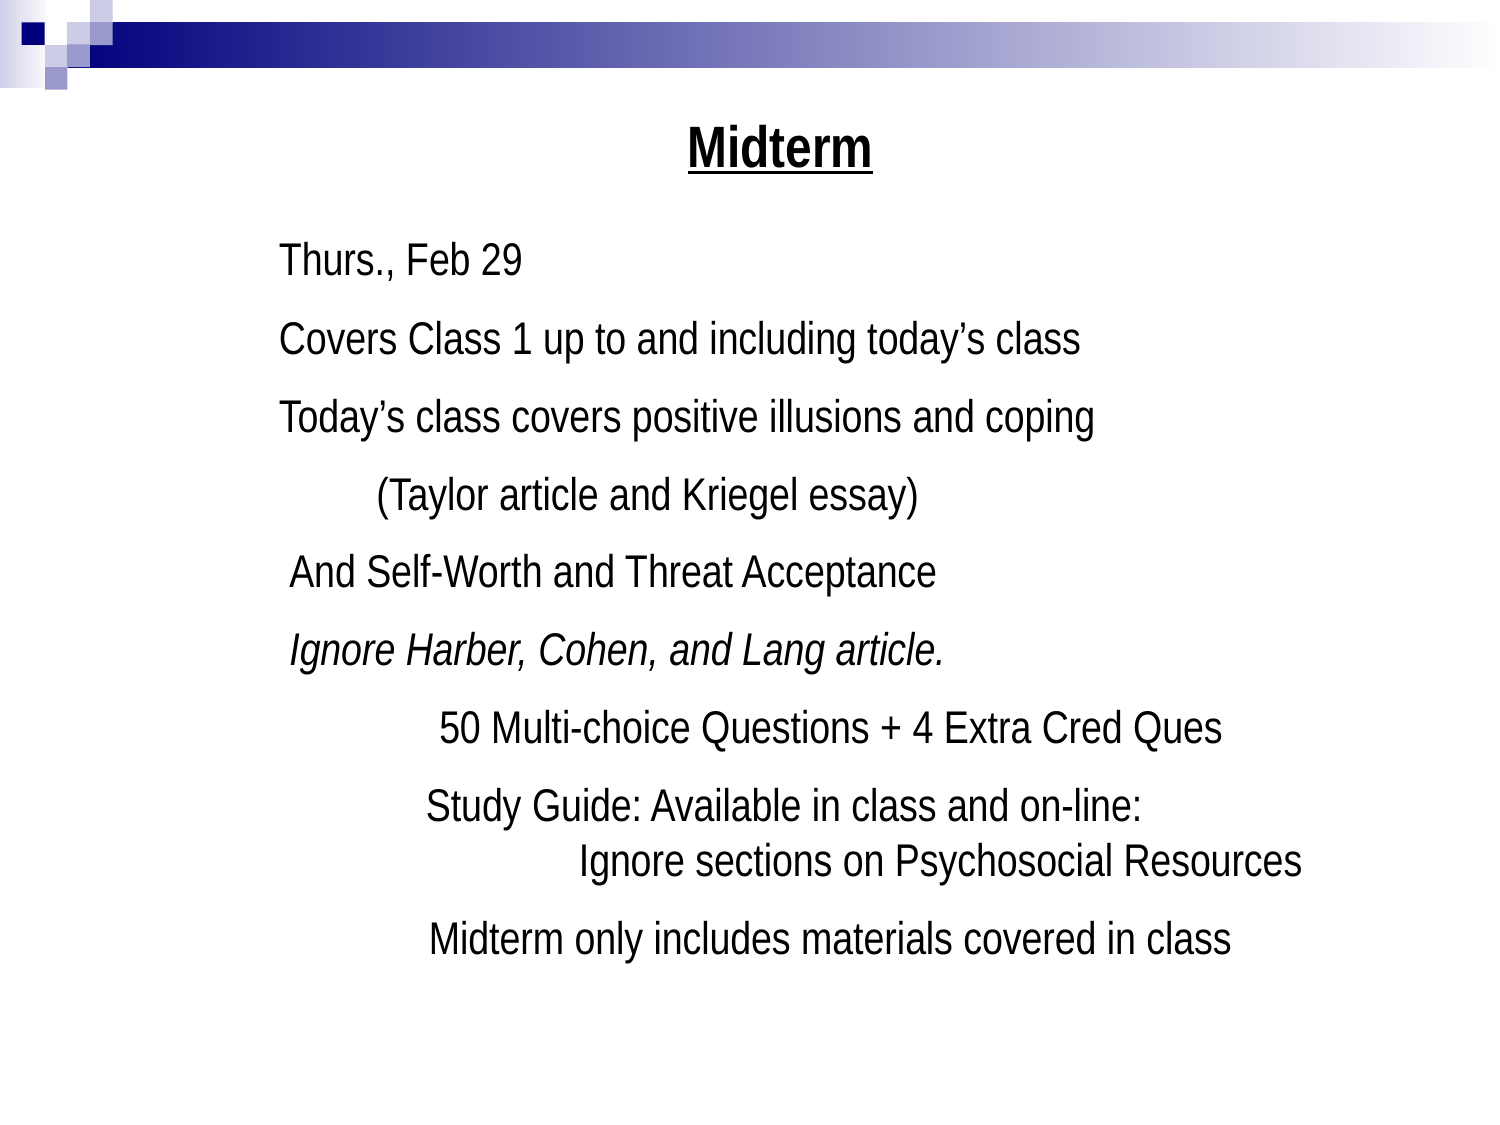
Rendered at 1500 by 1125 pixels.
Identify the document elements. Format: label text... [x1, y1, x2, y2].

text_box Midterm Thurs., Feb 29 Covers Class 1 up to and including today’s class Today’s class covers positive illusions and coping (Taylor article and Kriegel essay) And Self-Worth and Threat Acceptance Ignore Harber, Cohen, and Lang article. 50 Multi-choice Questions + 4 Extra Cred Ques Study Guide: Available in class and on-line: Ignore sections on Psychosocial Resources Midterm only includes materials covered in class [61, 101, 1500, 971]
